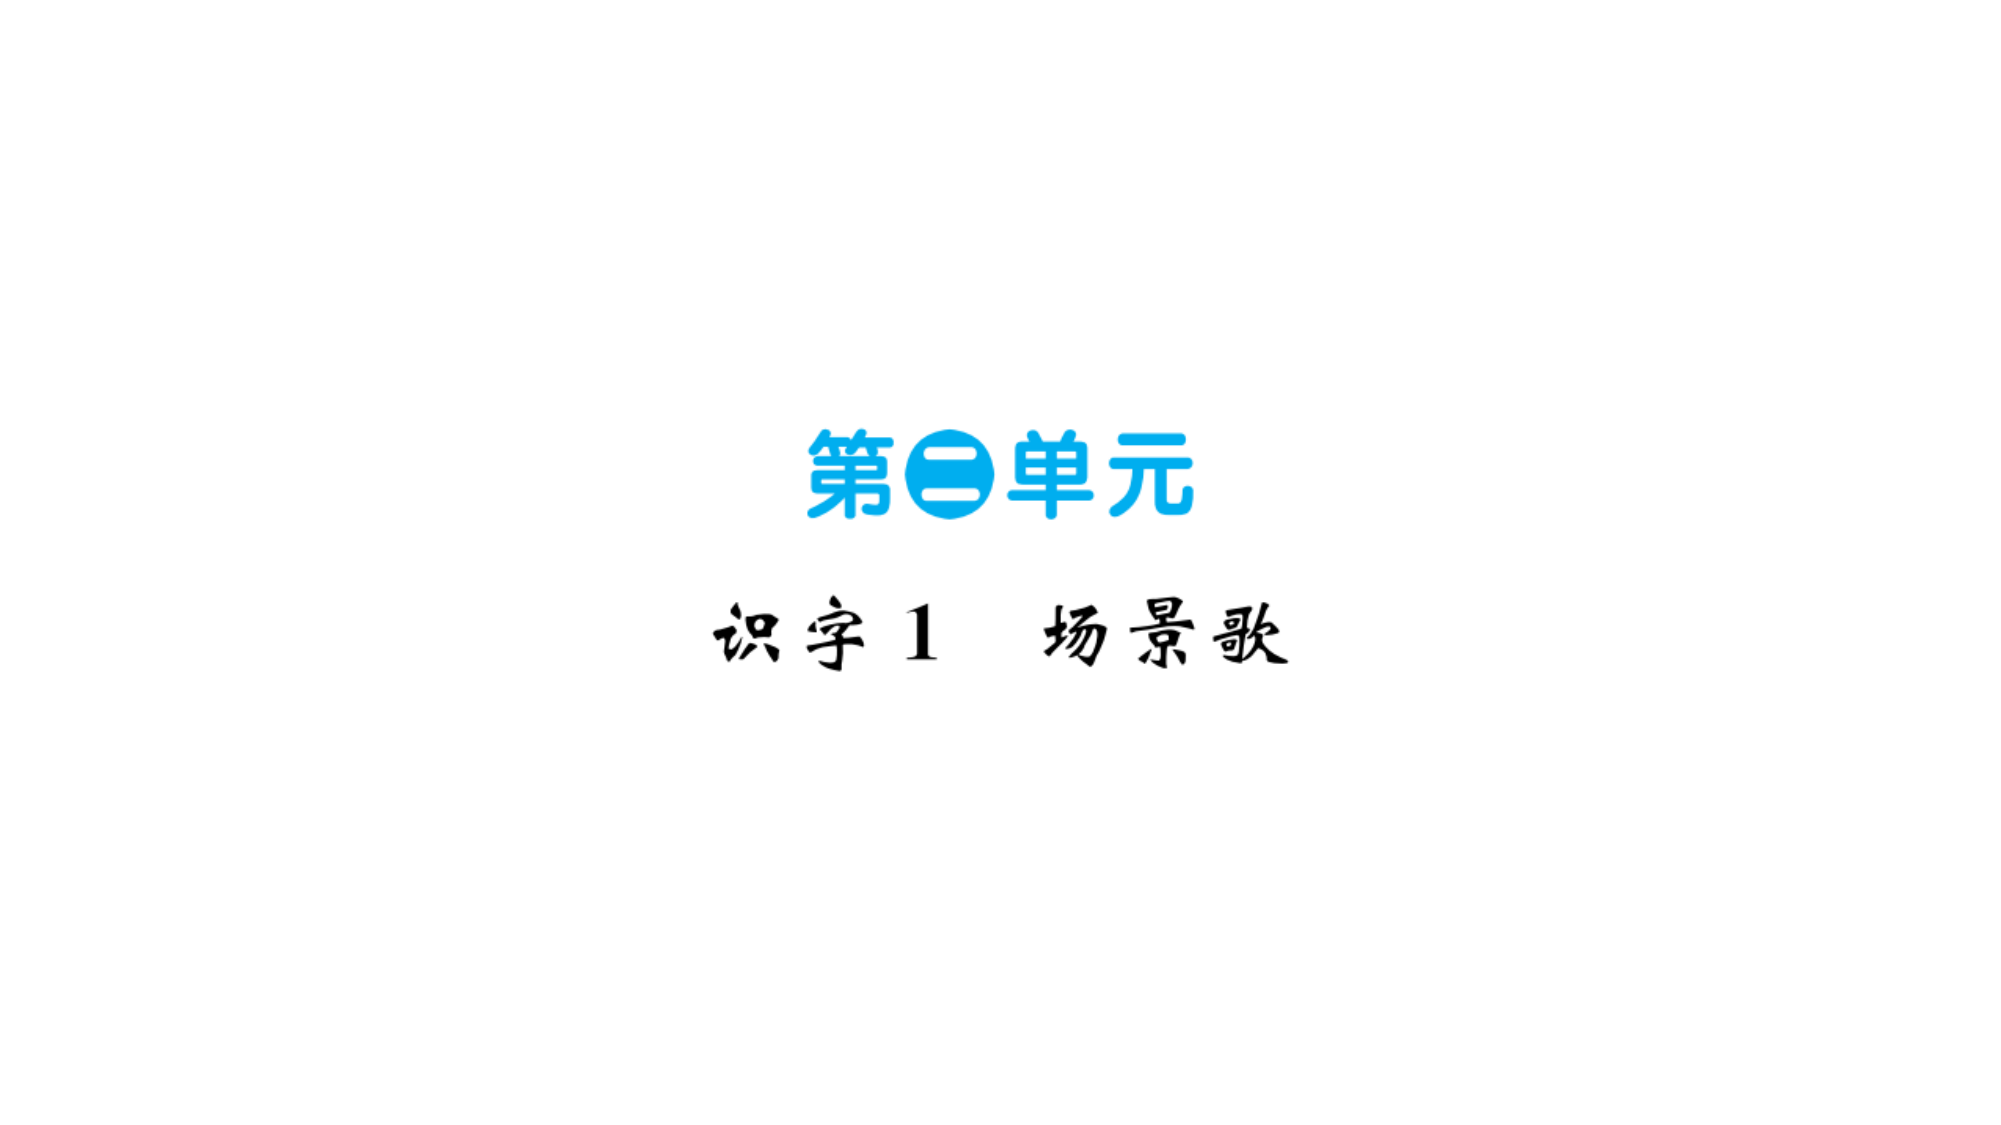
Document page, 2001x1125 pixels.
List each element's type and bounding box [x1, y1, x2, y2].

picture [708, 589, 1292, 676]
picture [803, 425, 1197, 524]
